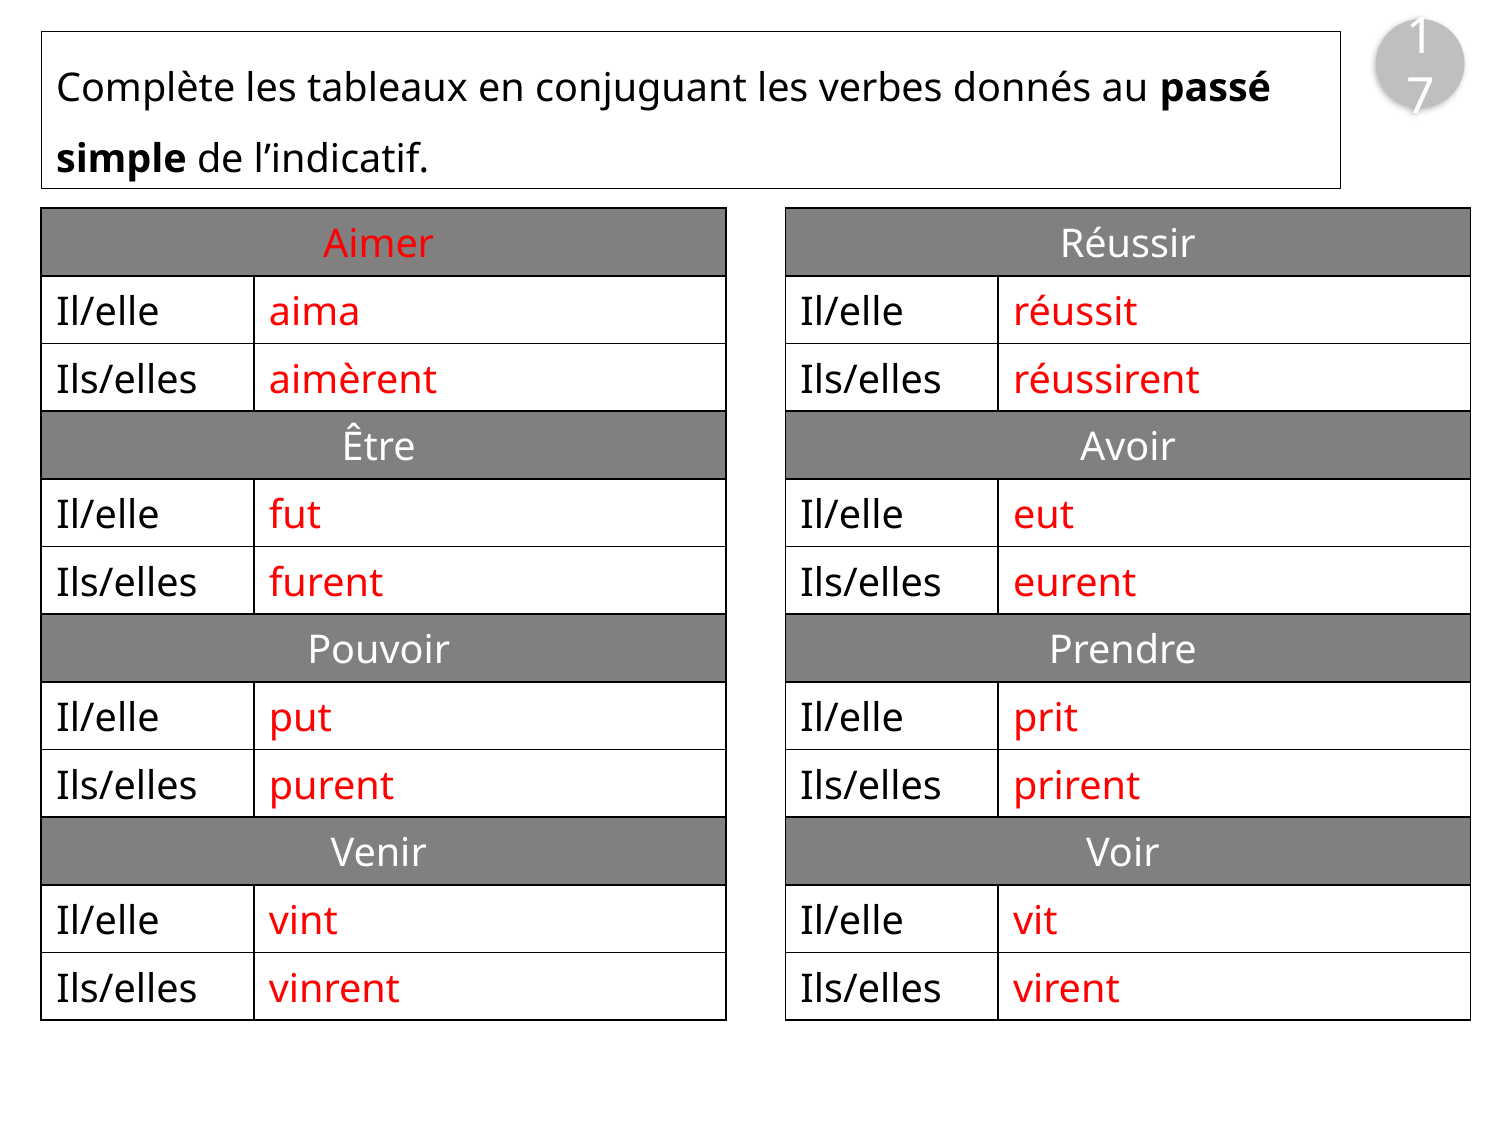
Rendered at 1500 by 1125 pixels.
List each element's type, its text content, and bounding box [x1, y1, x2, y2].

table_cell Ils/elles [42, 344, 253, 410]
table_cell Il/elle [42, 683, 253, 749]
table_cell put [255, 683, 725, 749]
table_cell Venir [42, 818, 725, 884]
table_cell aima [255, 277, 725, 343]
table_cell réussit [999, 277, 1470, 343]
table_cell fut [255, 480, 725, 546]
table_cell Prendre [786, 615, 1470, 681]
table_cell virent [999, 953, 1470, 1019]
table_cell réussirent [999, 344, 1470, 410]
table_cell Ils/elles [786, 953, 997, 1019]
table_cell Ils/elles [786, 750, 997, 816]
table_cell Voir [786, 818, 1470, 884]
table_cell Il/elle [42, 480, 253, 546]
table_cell purent [255, 750, 725, 816]
table_cell Avoir [786, 412, 1470, 478]
table_cell Il/elle [786, 683, 997, 749]
table_cell vinrent [255, 953, 725, 1019]
table_cell eurent [999, 547, 1470, 613]
table_cell Il/elle [786, 277, 997, 343]
table_cell vit [999, 886, 1470, 952]
table_cell prit [999, 683, 1470, 749]
table_cell Il/elle [42, 886, 253, 952]
table_cell Être [42, 412, 725, 478]
table_cell Ils/elles [42, 953, 253, 1019]
table_cell prirent [999, 750, 1470, 816]
table_cell Ils/elles [786, 344, 997, 410]
table_cell eut [999, 480, 1470, 546]
table_header Aimer [42, 209, 725, 275]
text_box 17 [1375, 19, 1465, 108]
table_cell Il/elle [786, 480, 997, 546]
table_cell Ils/elles [786, 547, 997, 613]
table_cell furent [255, 547, 725, 613]
table_cell Pouvoir [42, 615, 725, 681]
table_header Réussir [786, 209, 1470, 275]
table_cell Il/elle [786, 886, 997, 952]
table_cell Ils/elles [42, 750, 253, 816]
table_cell vint [255, 886, 725, 952]
text_box Complète les tableaux en conjuguant les verbes donnés au passé simple de l’indicatif. [41, 30, 1341, 189]
table_cell Il/elle [42, 277, 253, 343]
table_cell aimèrent [255, 344, 725, 410]
table_cell Ils/elles [42, 547, 253, 613]
